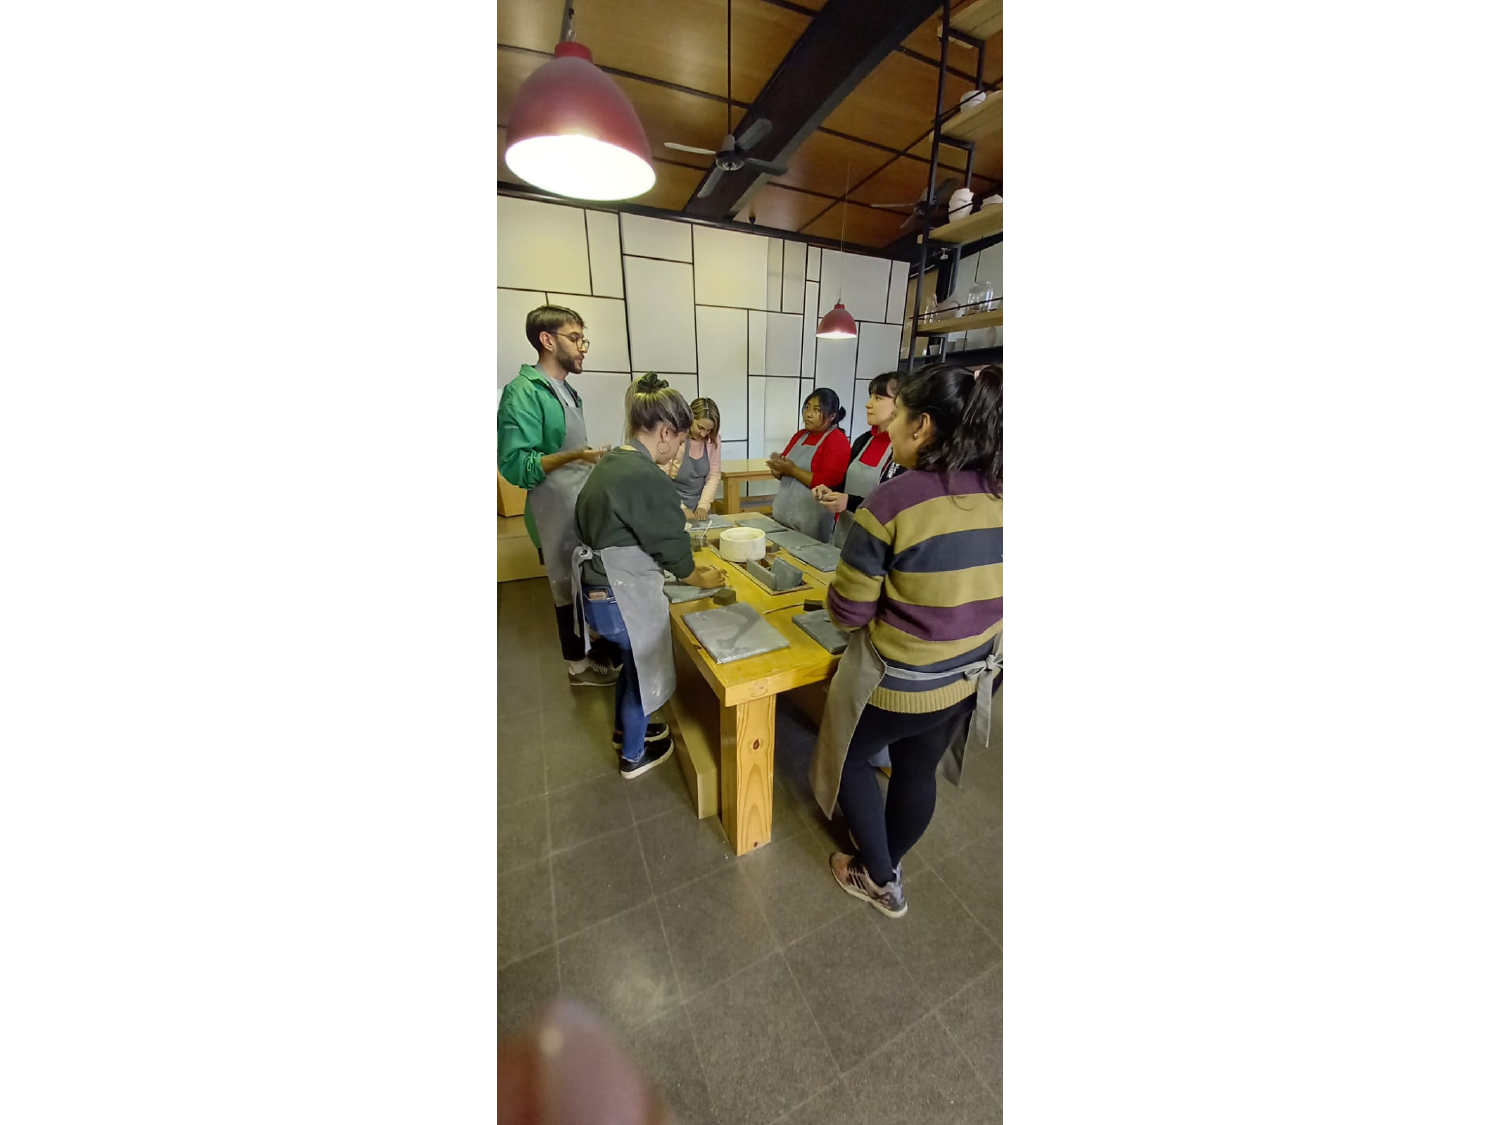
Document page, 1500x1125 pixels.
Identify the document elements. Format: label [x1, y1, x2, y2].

picture [496, 0, 1003, 1125]
